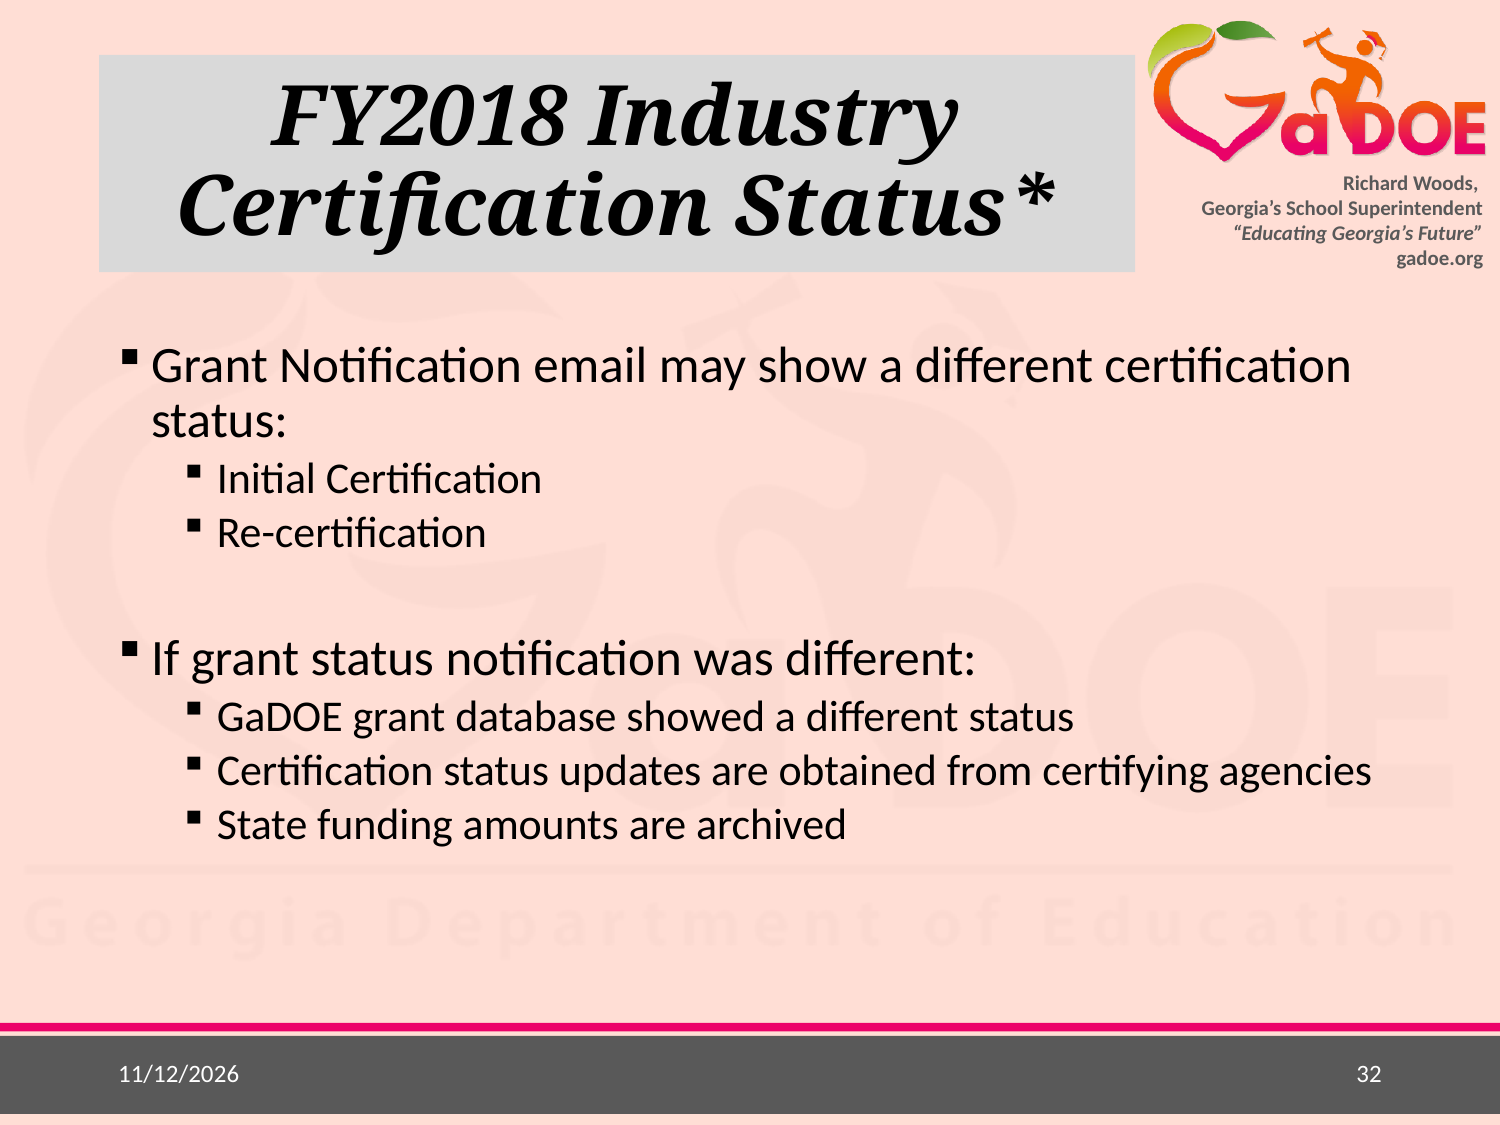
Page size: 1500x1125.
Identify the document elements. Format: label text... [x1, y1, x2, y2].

list Grant Notification email may show a different certification status: Initial Certification Re-certification If grant status notification was different: GaDOE grant database showed a different status Certification status updates are obtained from certifying agencies State funding amounts are archived [103, 331, 1397, 1014]
slide_number 32 [1059, 1042, 1397, 1103]
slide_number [103, 1042, 441, 1103]
picture [19, 235, 1473, 980]
title FY2018 Industry Certification Status* [99, 54, 1136, 273]
picture [1135, 8, 1499, 164]
